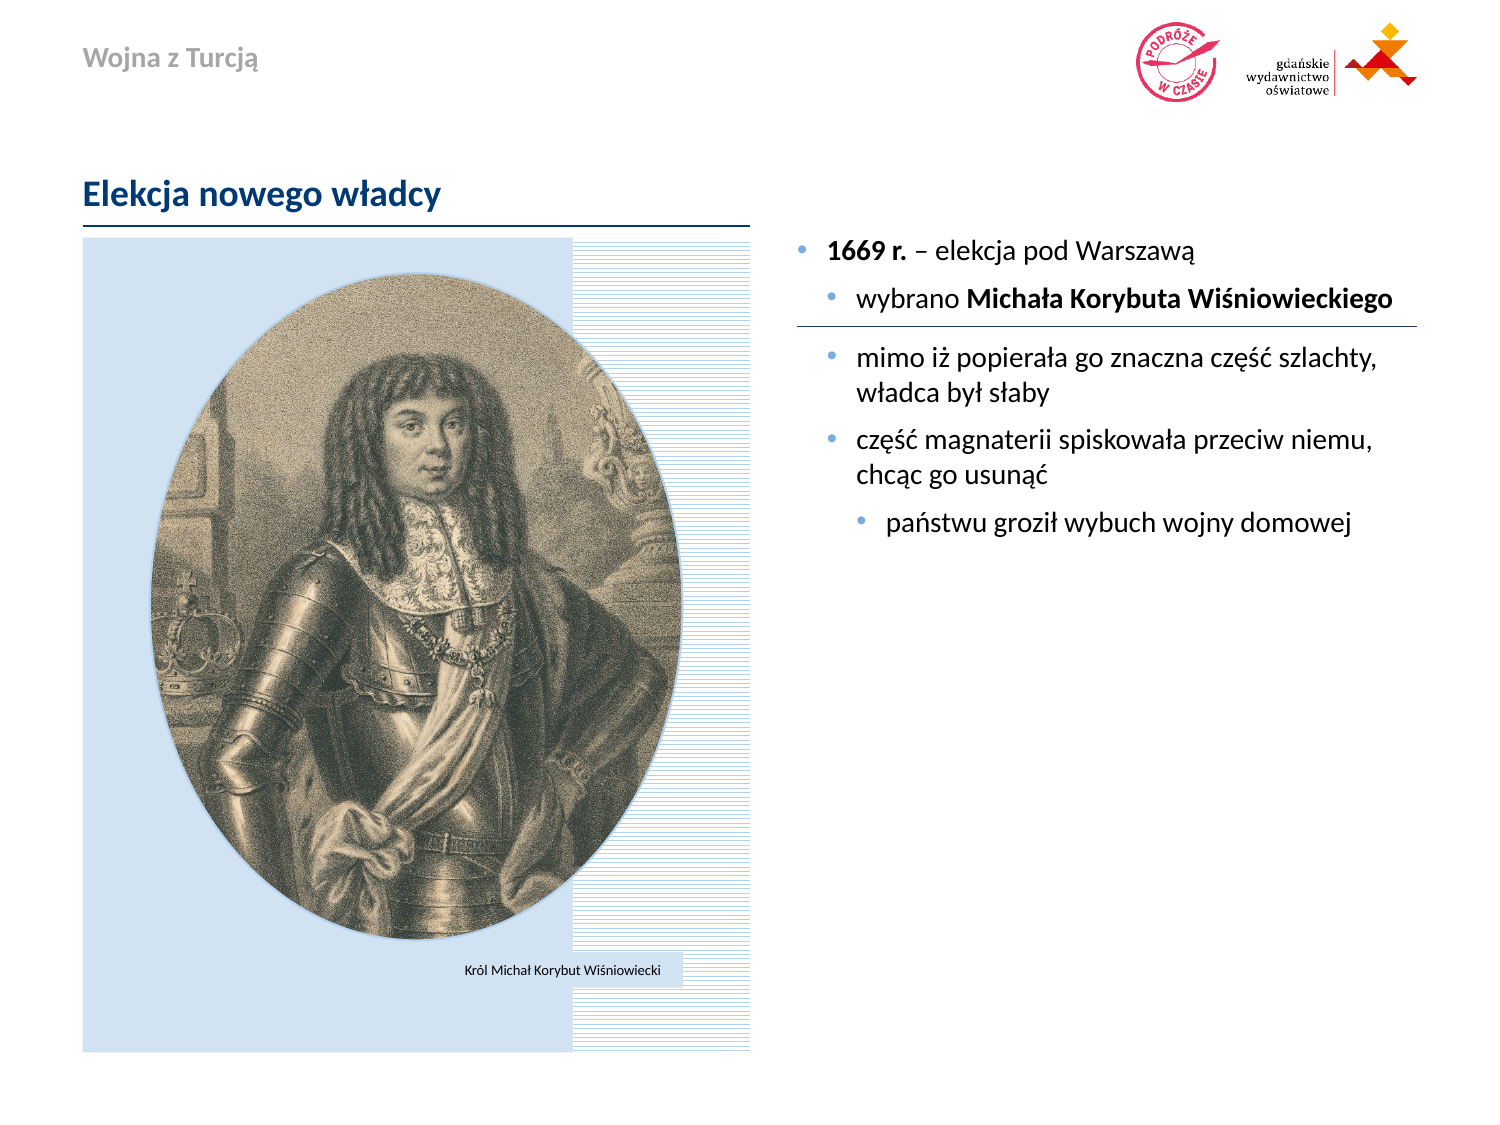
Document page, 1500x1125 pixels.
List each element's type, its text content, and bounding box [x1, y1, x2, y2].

text_box [82, 237, 572, 1054]
picture [149, 272, 683, 941]
text_box Elekcja nowego władcy [82, 154, 674, 225]
text_box Król Michał Korybut Wiśniowiecki [447, 952, 684, 988]
text_box mimo iż popierała go znaczna część szlachty, władca był słaby część magnaterii spiskowała przeciw niemu, chcąc go usunąć państwu groził wybuch wojny domowej [797, 332, 1418, 563]
text_box [572, 237, 751, 1054]
picture [1136, 22, 1220, 102]
picture [1246, 22, 1417, 96]
text_box 1669 r. – elekcja pod Warszawą wybrano Michała Korybuta Wiśniowieckiego [797, 225, 1418, 321]
